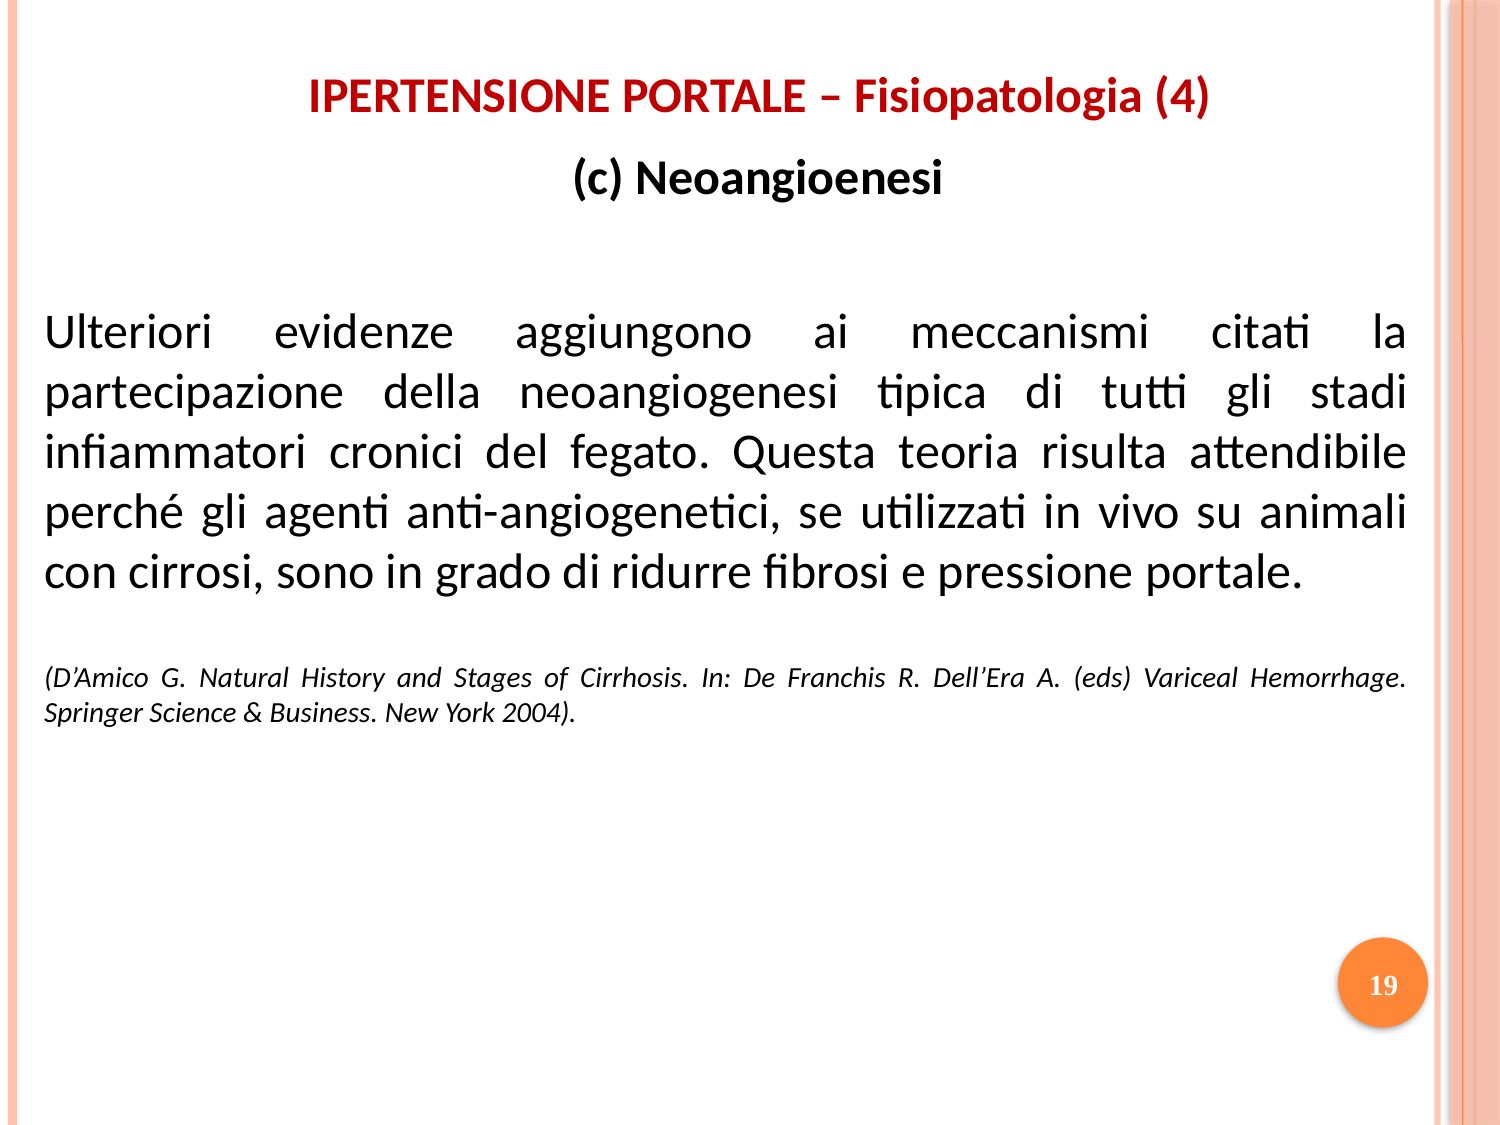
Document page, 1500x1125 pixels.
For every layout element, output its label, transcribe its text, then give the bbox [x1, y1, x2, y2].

text_box IPERTENSIONE PORTALE – Fisiopatologia (4) [230, 54, 1291, 130]
text_box (c) Neoangioenesi [557, 137, 960, 213]
text_box Ulteriori evidenze aggiungono ai meccanismi citati la partecipazione della neoangiogenesi tipica di tutti gli stadi infiammatori cronici del fegato. Questa teoria risulta attendibile perché gli agenti anti-angiogenetici, se utilizzati in vivo su animali con cirrosi, sono in grado di ridurre fibrosi e pressione portale. (D’Amico G. Natural History and Stages of Cirrhosis. In: De Franchis R. Dell’Era A. (eds) Variceal Hemorrhage. Springer Science & Business. New York 2004). [29, 290, 1424, 736]
slide_number 19 [1333, 940, 1434, 1026]
